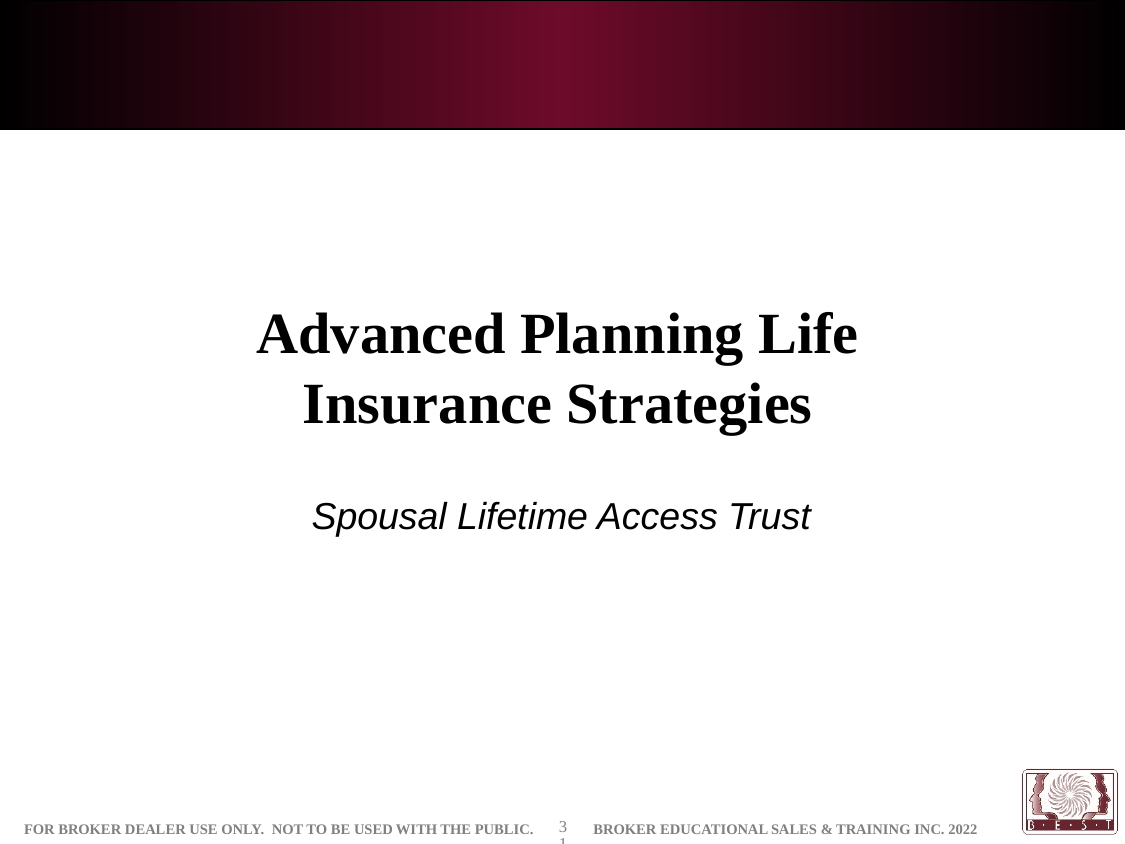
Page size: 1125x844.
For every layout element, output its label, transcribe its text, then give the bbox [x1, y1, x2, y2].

text_box Spousal Lifetime Access Trust [172, 484, 961, 545]
text_box Advanced Planning Life Insurance Strategies [112, 288, 1004, 533]
slide_number 31 [543, 808, 590, 841]
picture [1021, 768, 1119, 835]
